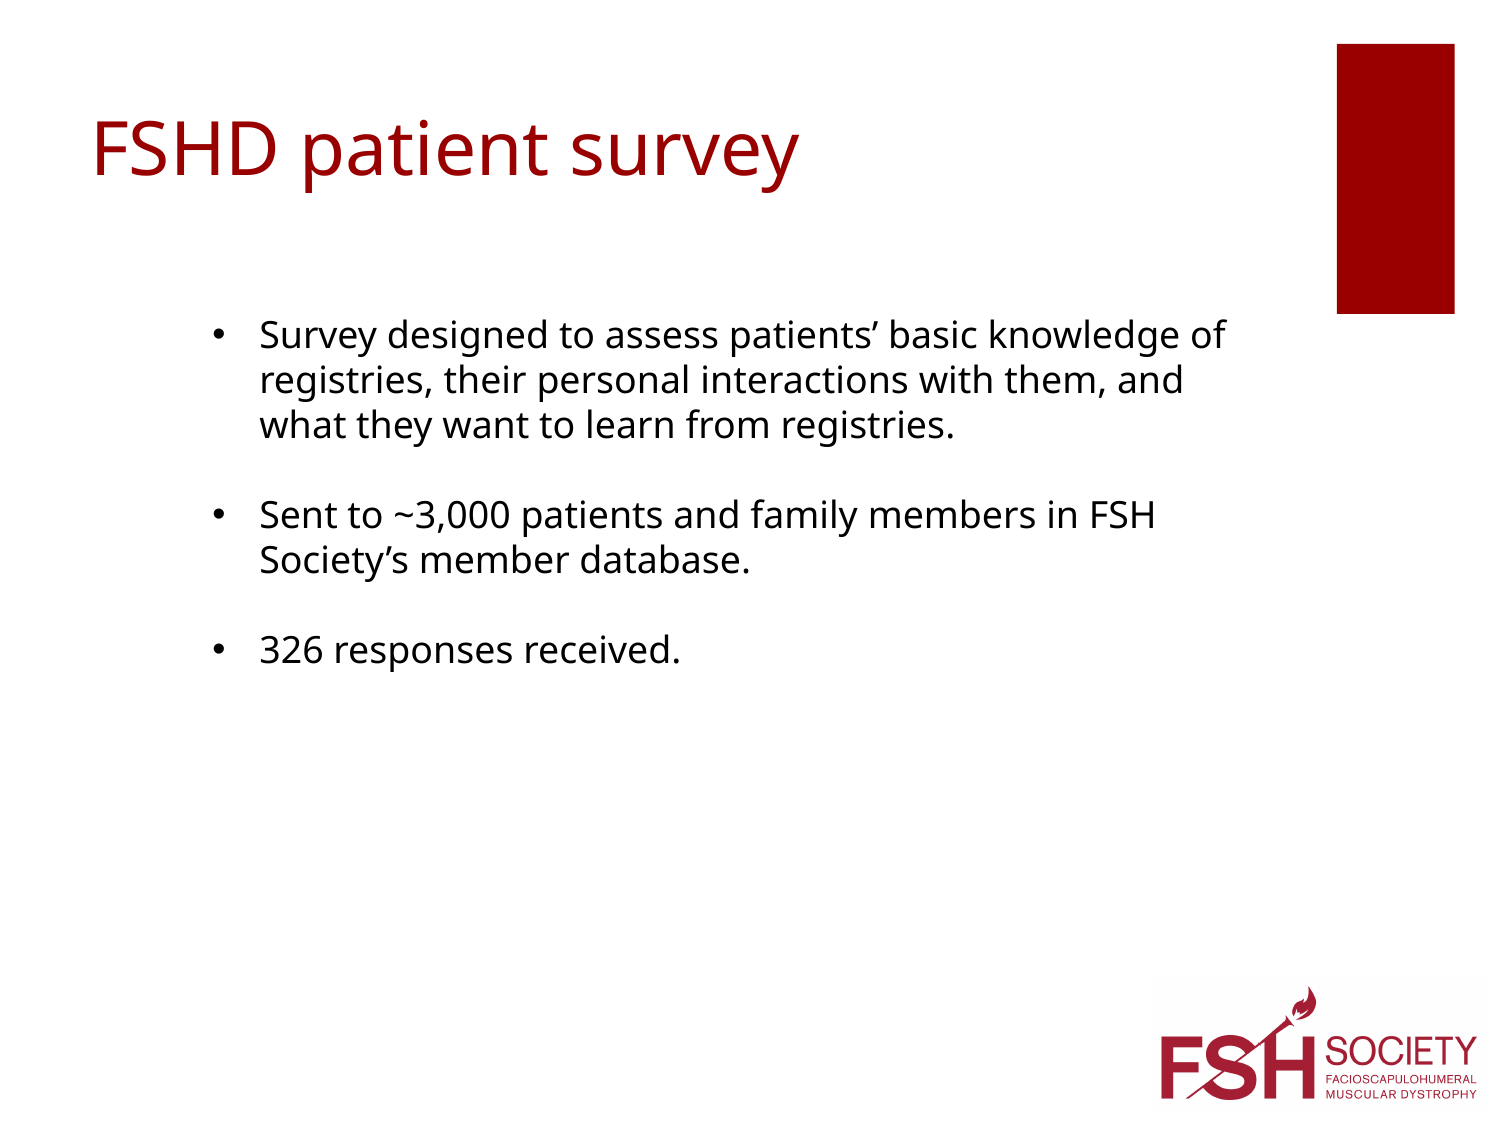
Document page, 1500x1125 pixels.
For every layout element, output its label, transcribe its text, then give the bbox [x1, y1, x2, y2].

title FSHD patient survey [75, 17, 1425, 205]
text_box Survey designed to assess patients’ basic knowledge of registries, their personal interactions with them, and what they want to learn from registries. Sent to ~3,000 patients and family members in FSH Society’s member database. 326 responses received. [197, 258, 1262, 769]
picture [1147, 975, 1492, 1115]
